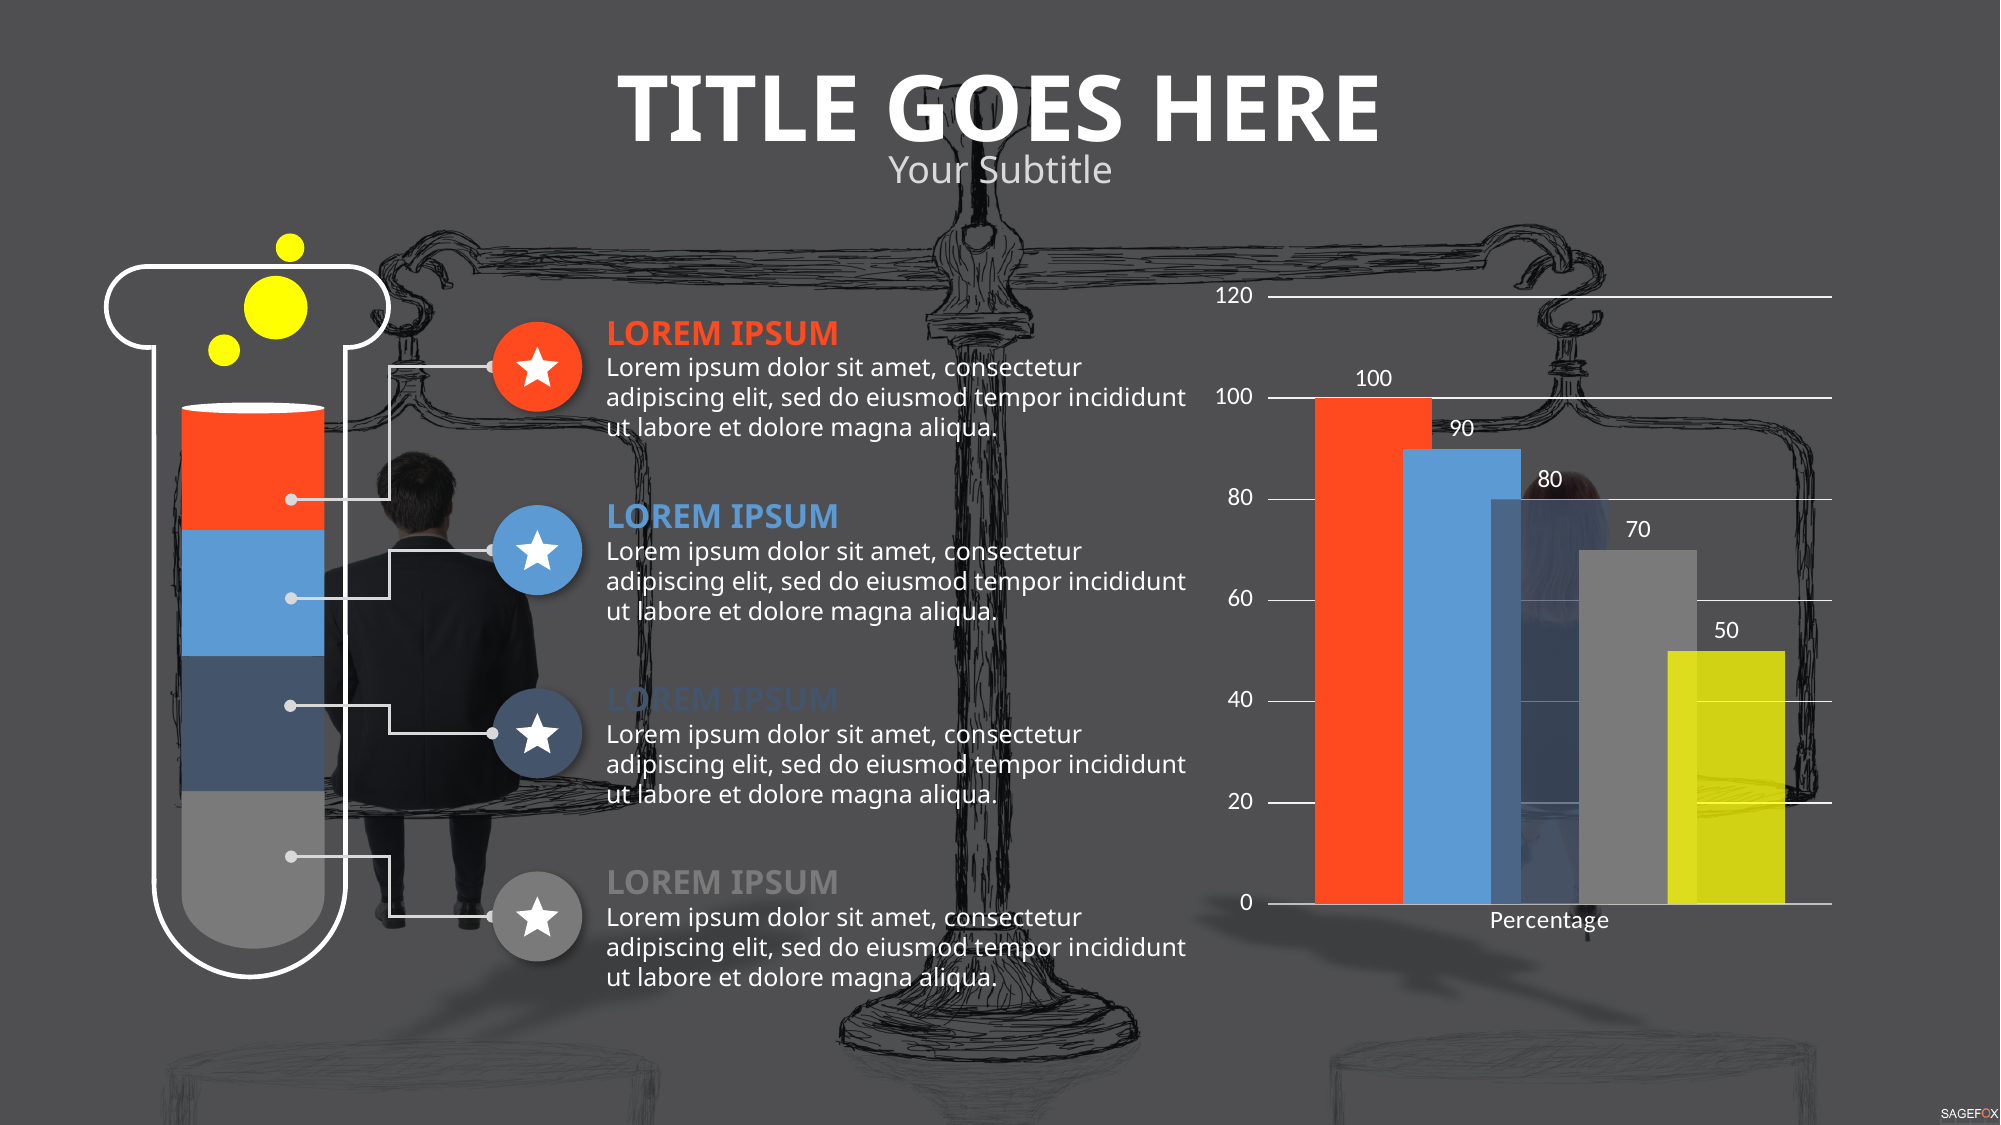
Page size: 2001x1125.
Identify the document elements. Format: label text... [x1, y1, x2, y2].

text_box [492, 871, 583, 962]
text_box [492, 505, 583, 596]
text_box LOREM IPSUM Lorem ipsum dolor sit amet, consectetur adipiscing elit, sed do eiusmod tempor incididunt ut labore et dolore magna aliqua. [596, 306, 1201, 447]
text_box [492, 321, 583, 412]
text_box LOREM IPSUM Lorem ipsum dolor sit amet, consectetur adipiscing elit, sed do eiusmod tempor incididunt ut labore et dolore magna aliqua. [596, 490, 1201, 631]
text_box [208, 233, 308, 367]
picture [1940, 0, 2001, 1125]
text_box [492, 688, 583, 779]
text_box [291, 366, 493, 500]
text_box LOREM IPSUM Lorem ipsum dolor sit amet, consectetur adipiscing elit, sed do eiusmod tempor incididunt ut labore et dolore magna aliqua. [596, 856, 1202, 997]
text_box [291, 550, 493, 599]
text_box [106, 266, 389, 977]
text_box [291, 856, 493, 917]
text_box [548, 42, 1452, 199]
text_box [290, 705, 493, 734]
chart [1201, 270, 1846, 949]
text_box LOREM IPSUM Lorem ipsum dolor sit amet, consectetur adipiscing elit, sed do eiusmod tempor incididunt ut labore et dolore magna aliqua. [596, 673, 1201, 814]
